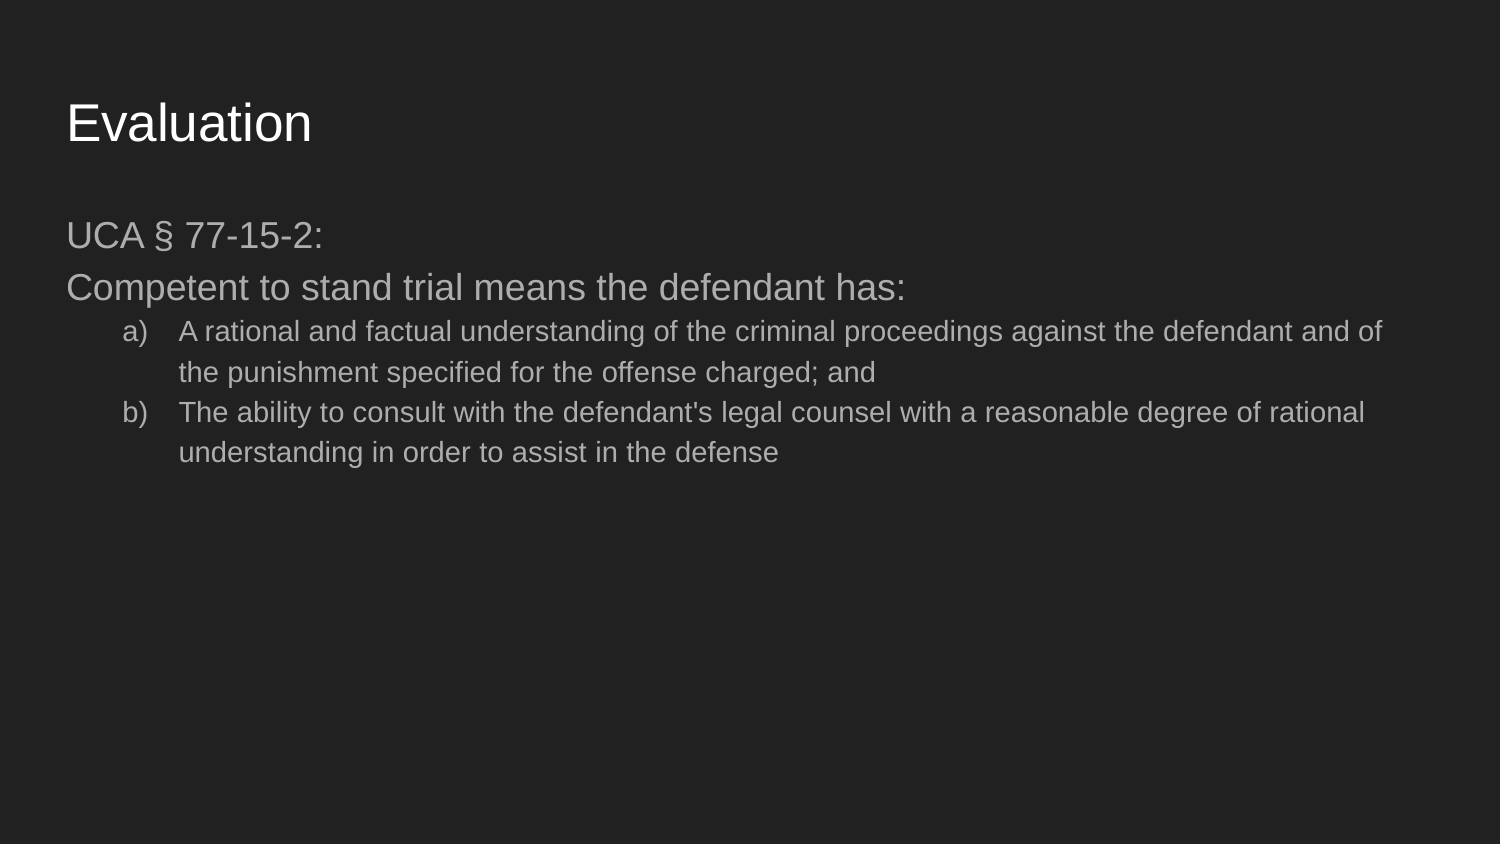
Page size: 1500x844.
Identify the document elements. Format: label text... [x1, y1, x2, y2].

list UCA § 77-15-2: Competent to stand trial means the defendant has: A rational and factual understanding of the criminal proceedings against the defendant and of the punishment specified for the offense charged; and The ability to consult with the defendant's legal counsel with a reasonable degree of rational understanding in order to assist in the defense [51, 189, 1449, 750]
title Evaluation [51, 72, 1449, 167]
